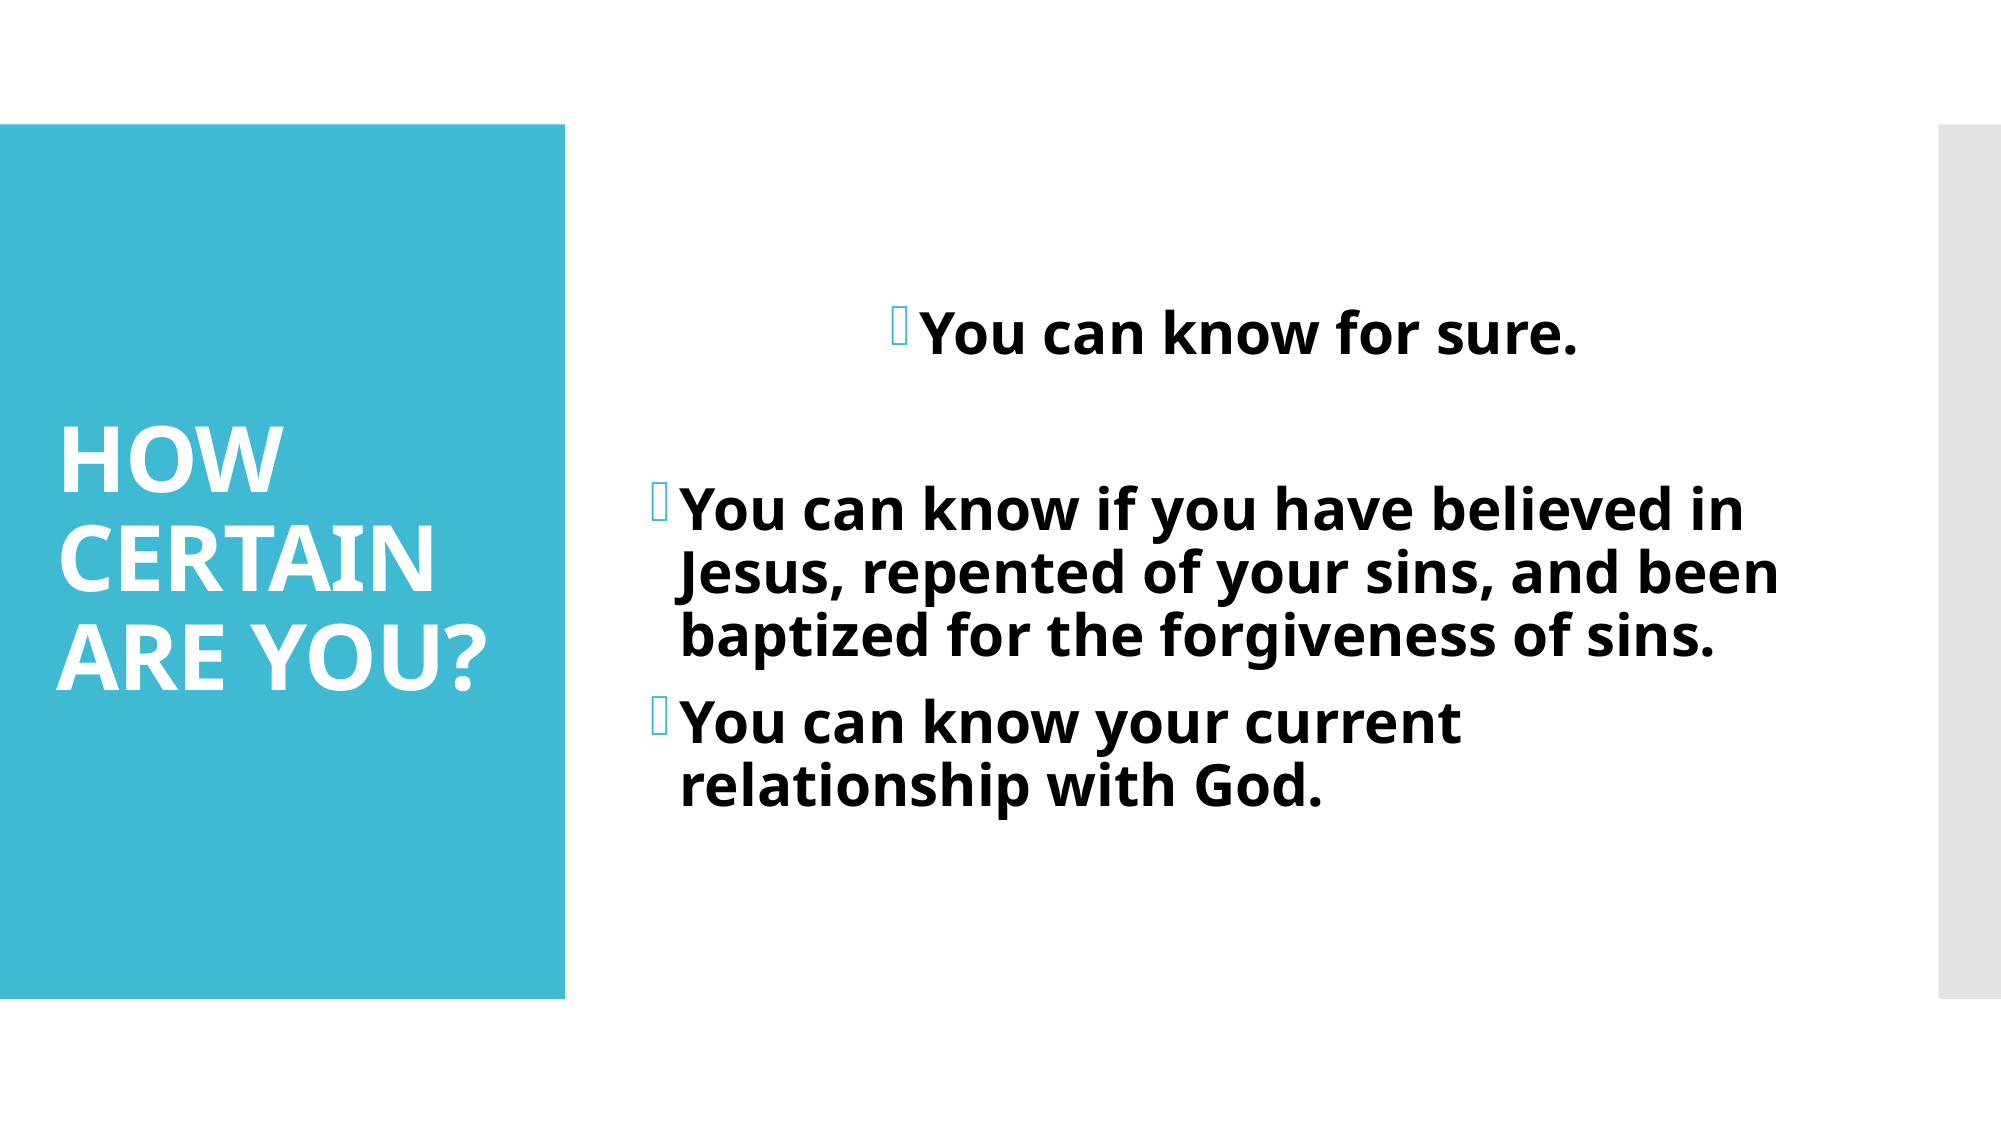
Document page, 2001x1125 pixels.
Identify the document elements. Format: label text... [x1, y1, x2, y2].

title HOW CERTAIN ARE YOU? [41, 184, 525, 940]
list You can know for sure. You can know if you have believed in Jesus, repented of your sins, and been baptized for the forgiveness of sins. You can know your current relationship with God. [634, 141, 1835, 982]
